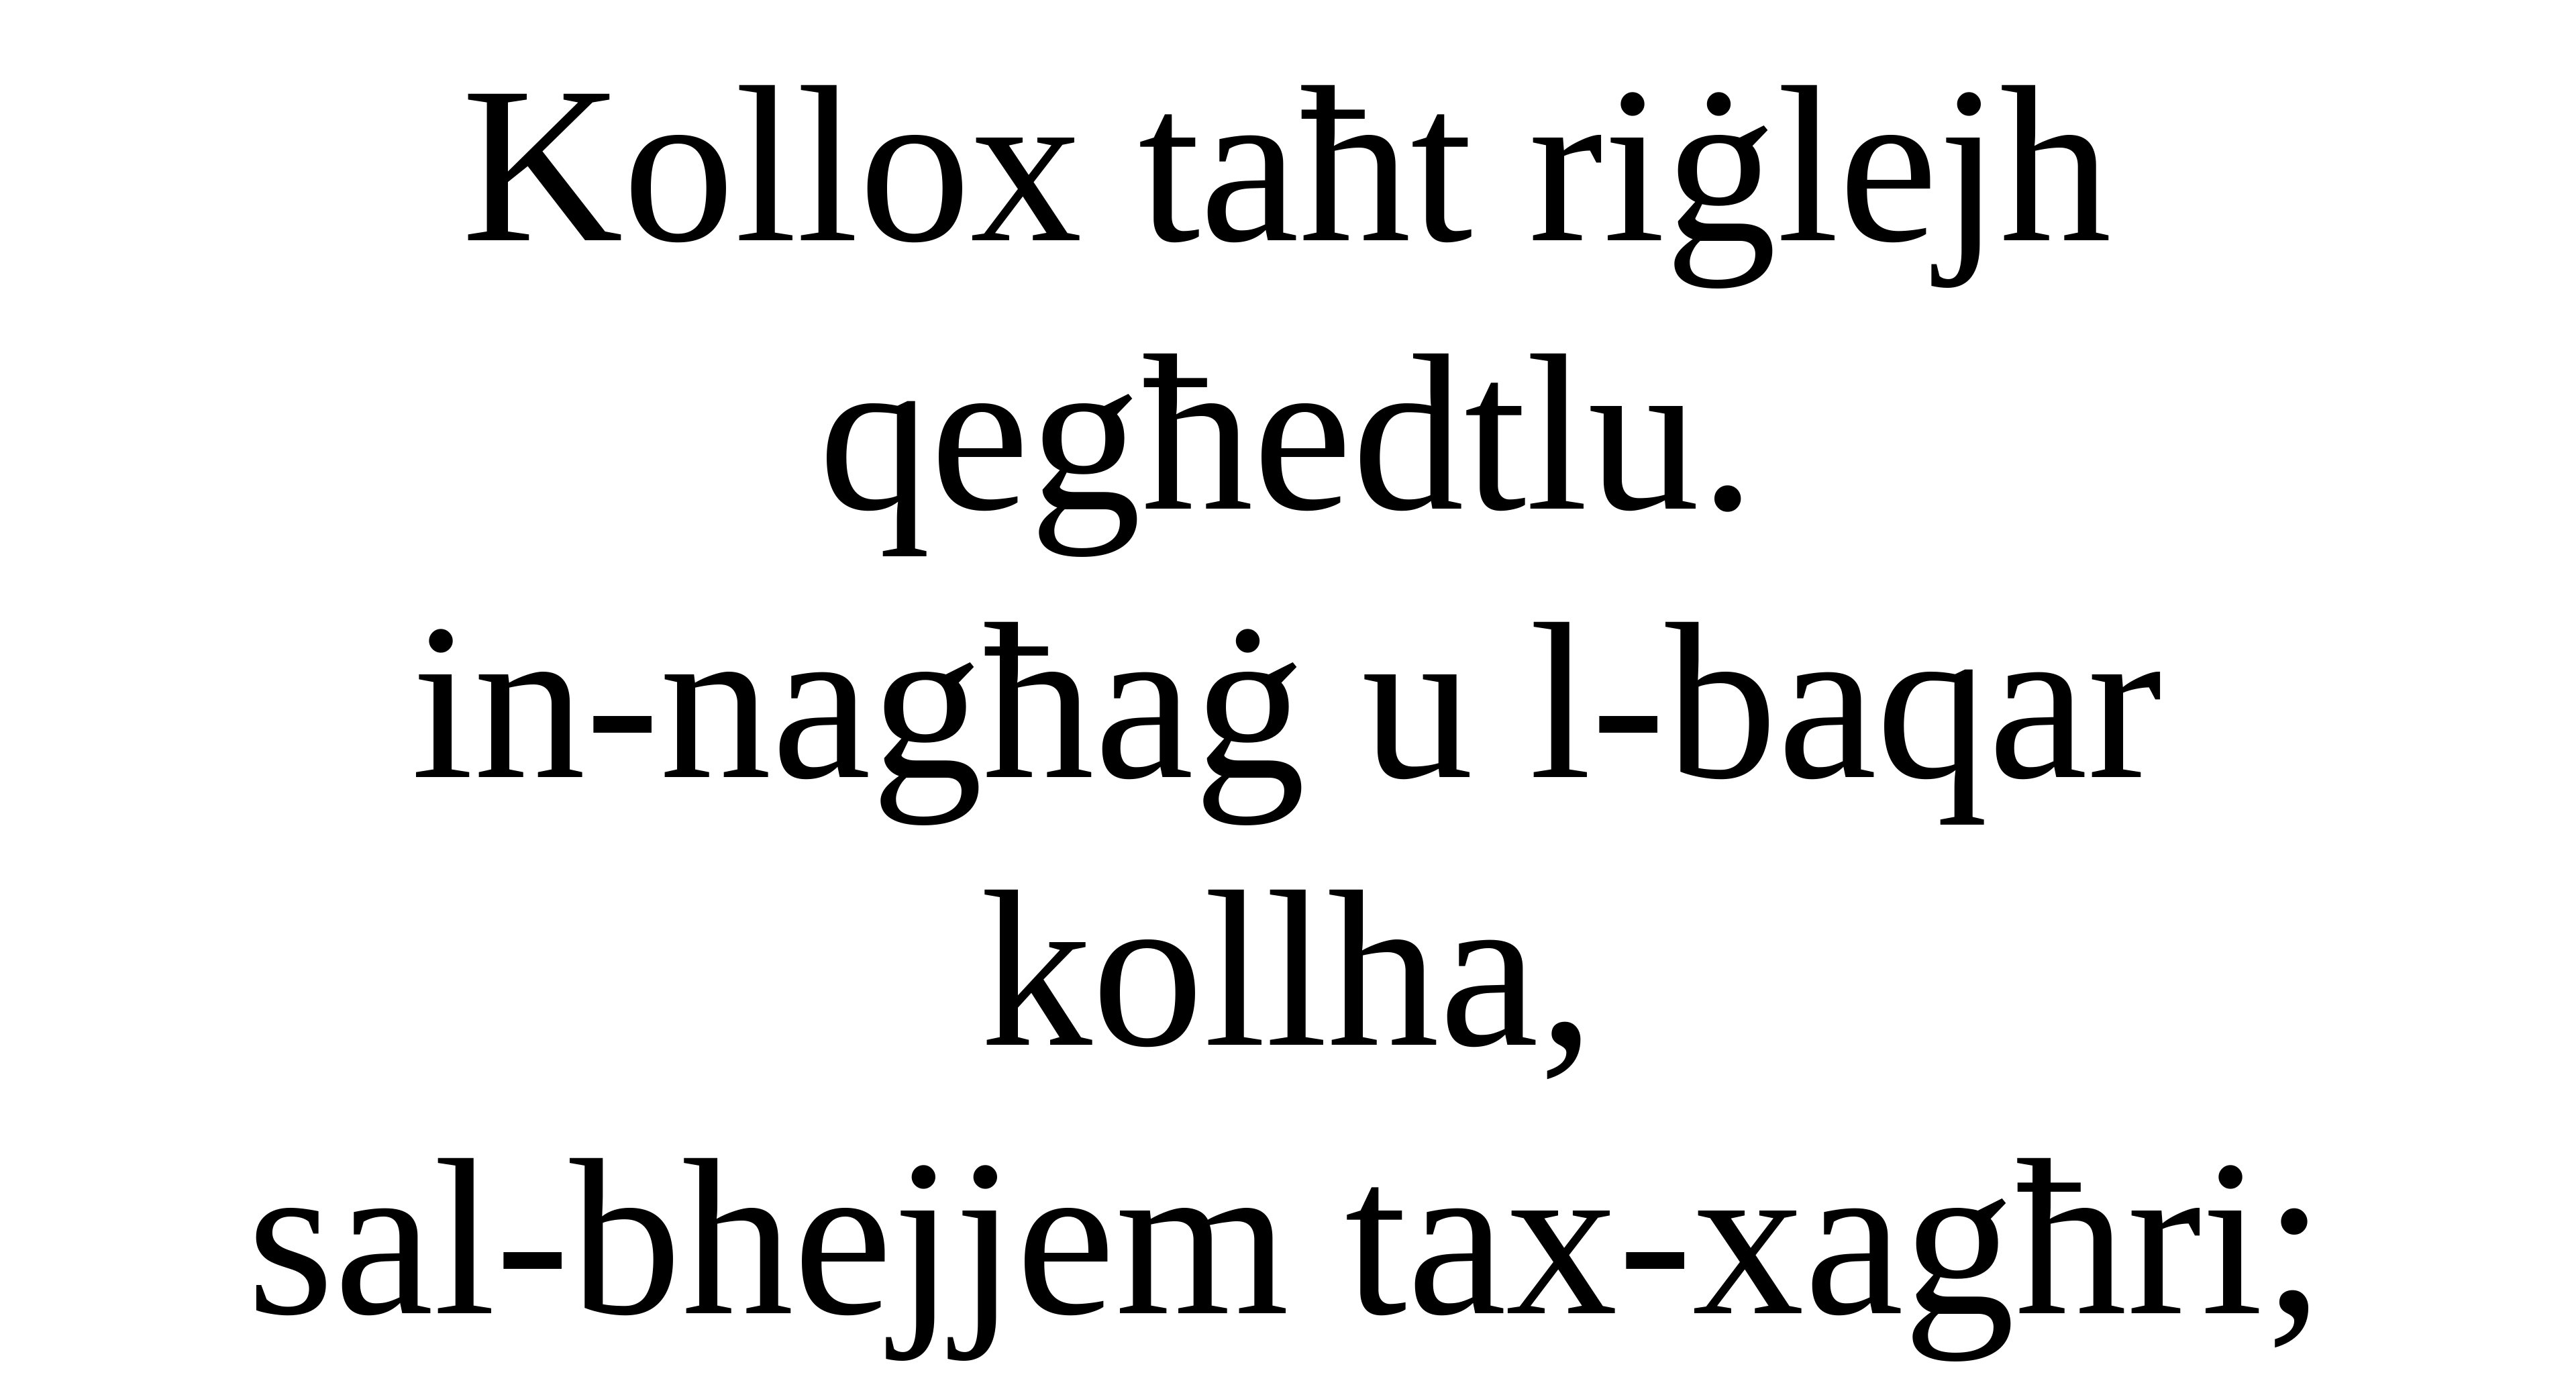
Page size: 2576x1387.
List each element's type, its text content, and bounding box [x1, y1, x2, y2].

text_box Kollox taħt riġlejh qegħedtlu. in-nagħaġ u l-baqar kollha, sal-bhejjem tax-xagħri; [146, 11, 2430, 1364]
